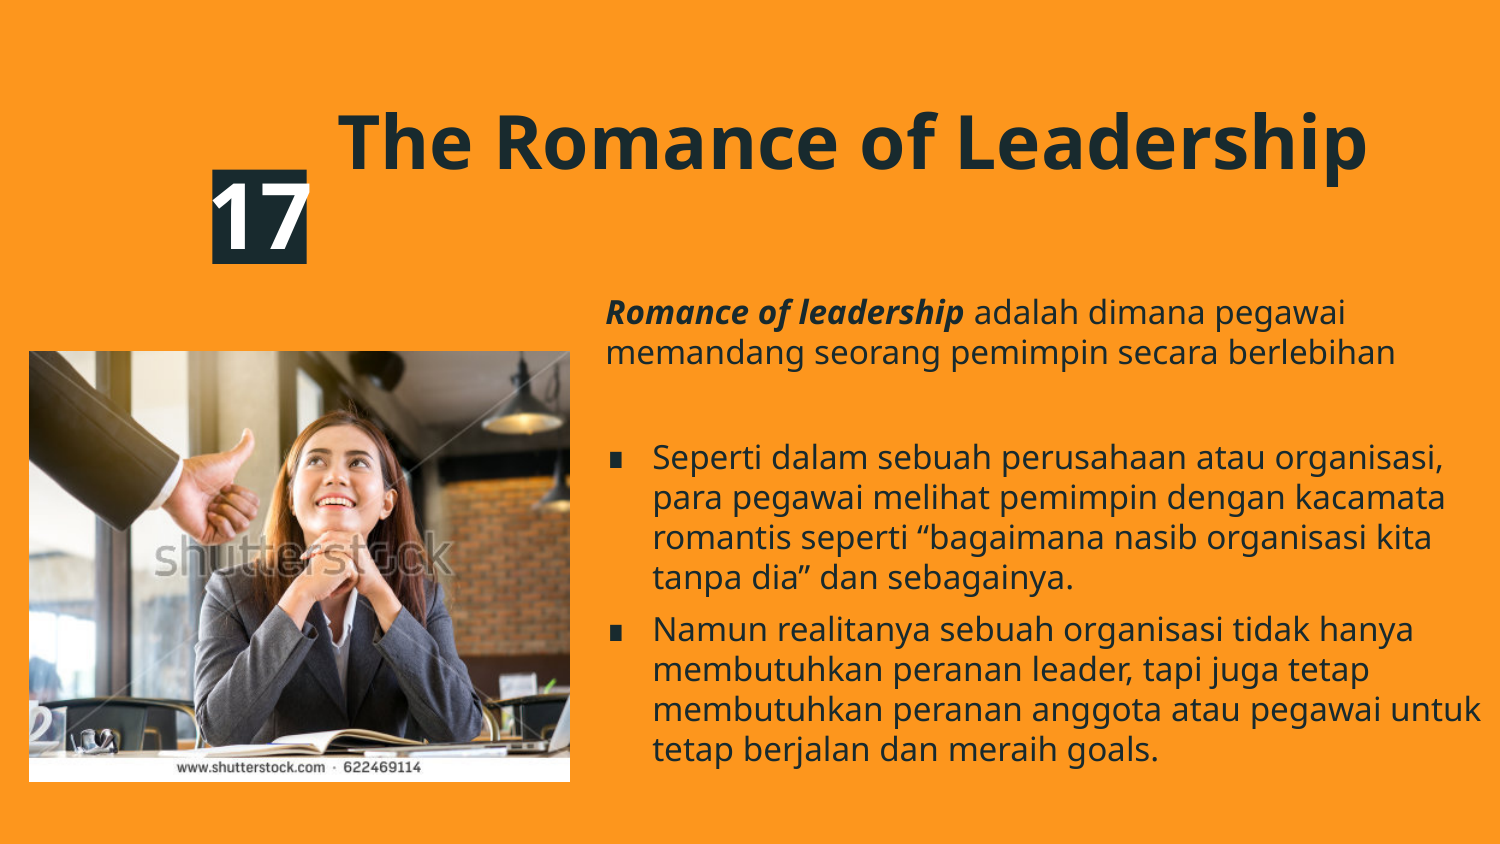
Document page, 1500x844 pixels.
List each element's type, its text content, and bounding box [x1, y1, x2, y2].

picture [29, 351, 571, 782]
title The Romance of Leadership [322, 79, 1441, 396]
list Romance of leadership adalah dimana pegawai memandang seorang pemimpin secara berlebihan Seperti dalam sebuah perusahaan atau organisasi, para pegawai melihat pemimpin dengan kacamata romantis seperti “bagaimana nasib organisasi kita tanpa dia” dan sebagainya. Namun realitanya sebuah organisasi tidak hanya membutuhkan peranan leader, tapi juga tetap membutuhkan peranan anggota atau pegawai untuk tetap berjalan dan meraih goals. [590, 276, 1500, 771]
text_box 17 [192, 150, 328, 275]
